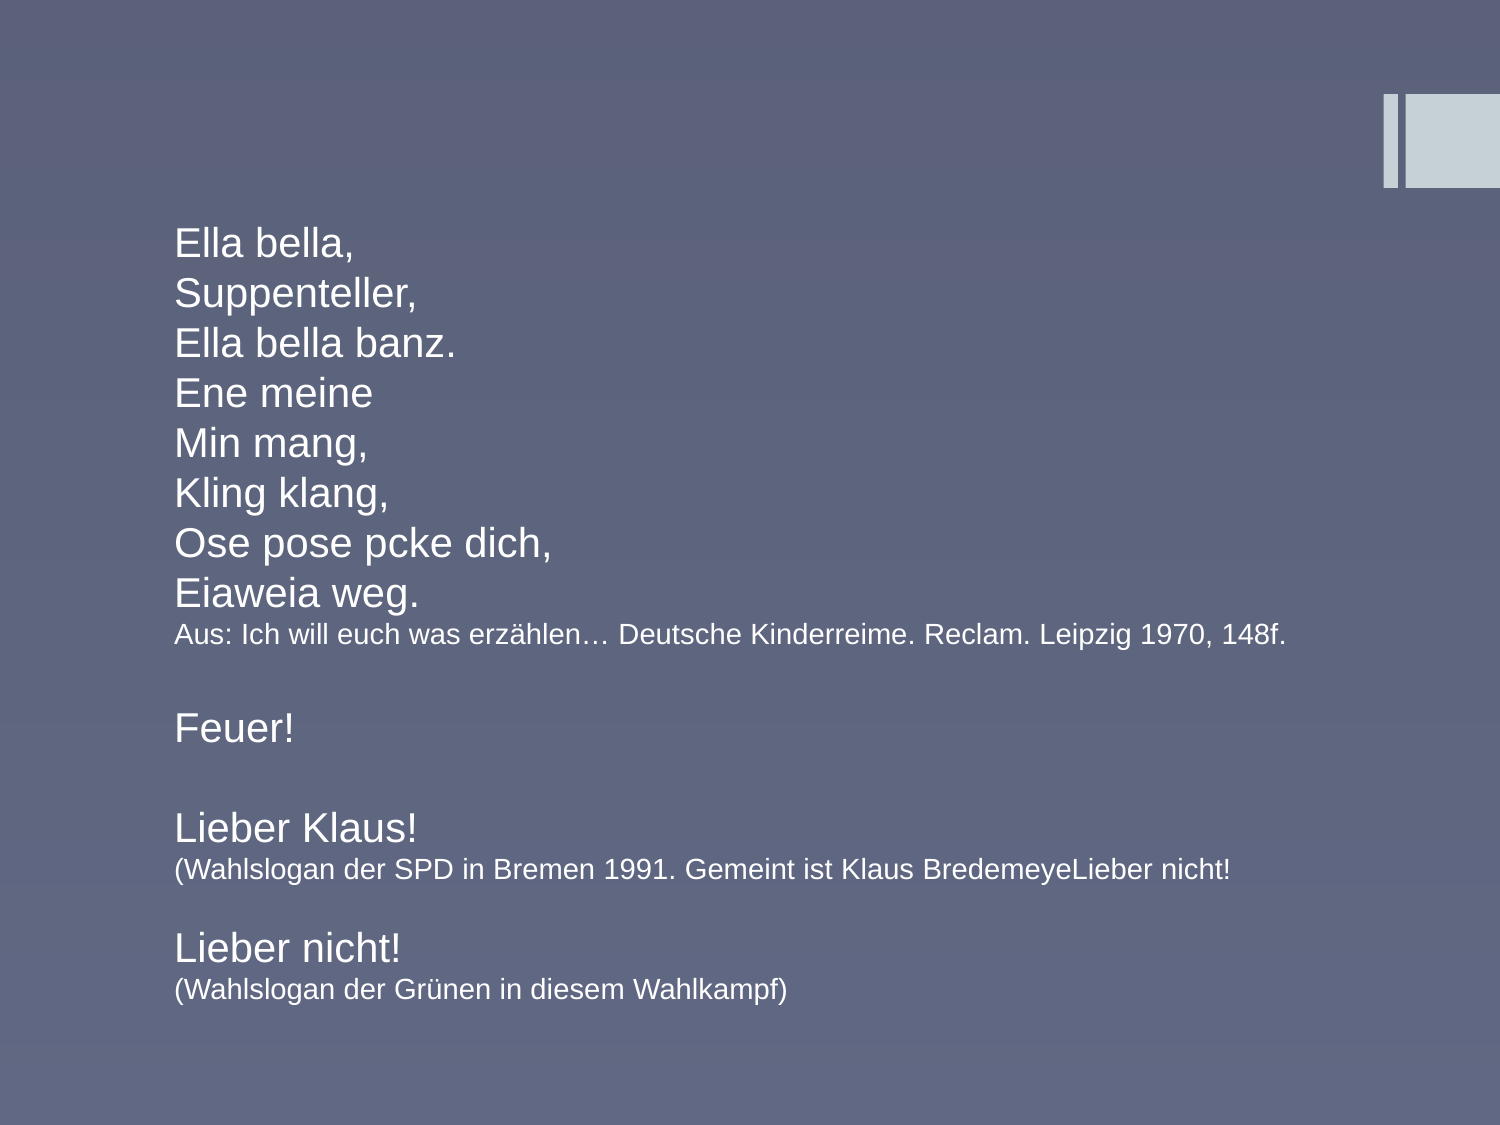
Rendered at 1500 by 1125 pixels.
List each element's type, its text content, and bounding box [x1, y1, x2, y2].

text_box Ella bella, Suppenteller, Ella bella banz. Ene meine Min mang, Kling klang, Ose pose pcke dich, Eiaweia weg. Aus: Ich will euch was erzählen… Deutsche Kinderreime. Reclam. Leipzig 1970, 148f. Feuer! Lieber Klaus! (Wahlslogan der SPD in Bremen 1991. Gemeint ist Klaus BredemeyeLieber nicht! Lieber nicht! (Wahlslogan der Grünen in diesem Wahlkampf) [159, 208, 1341, 1013]
